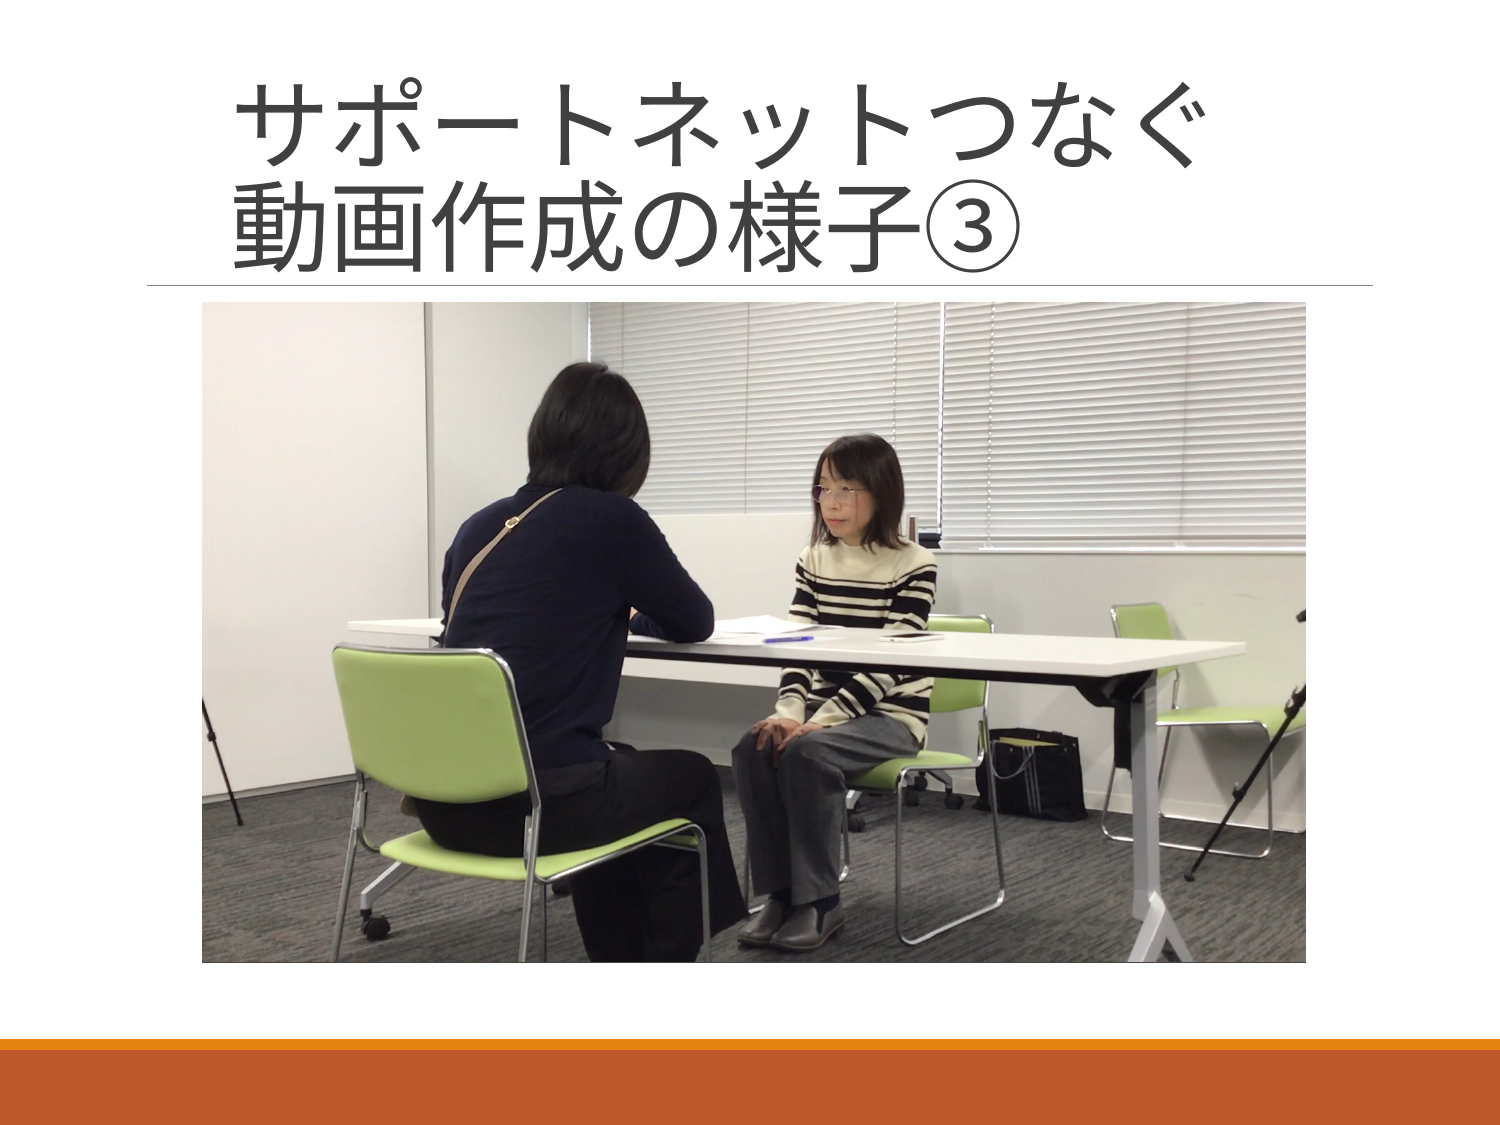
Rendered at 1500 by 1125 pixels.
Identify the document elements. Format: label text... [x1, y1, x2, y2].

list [201, 302, 1306, 964]
title サポートネットつなぐ 動画作成の様子③ [215, 54, 1292, 293]
